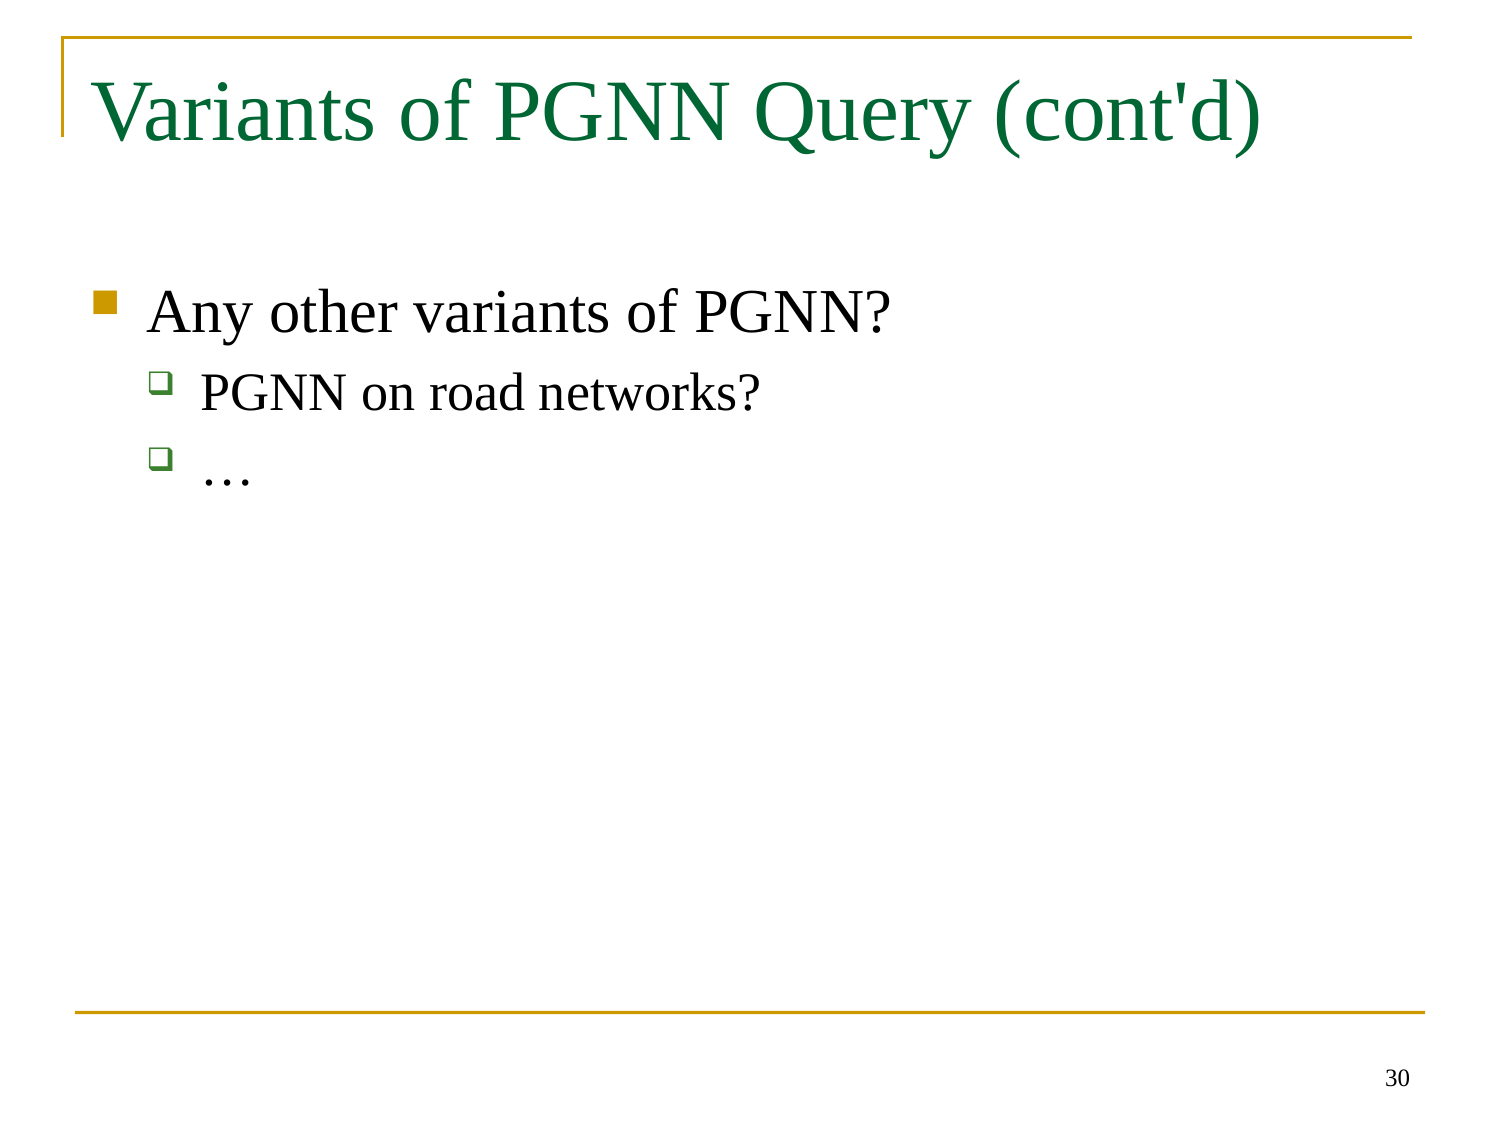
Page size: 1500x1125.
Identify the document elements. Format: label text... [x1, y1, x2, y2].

list Any other variants of PGNN? PGNN on road networks? … [75, 262, 1425, 1006]
title Variants of PGNN Query (cont'd) [75, 45, 1425, 233]
slide_number 30 [1074, 1024, 1425, 1100]
